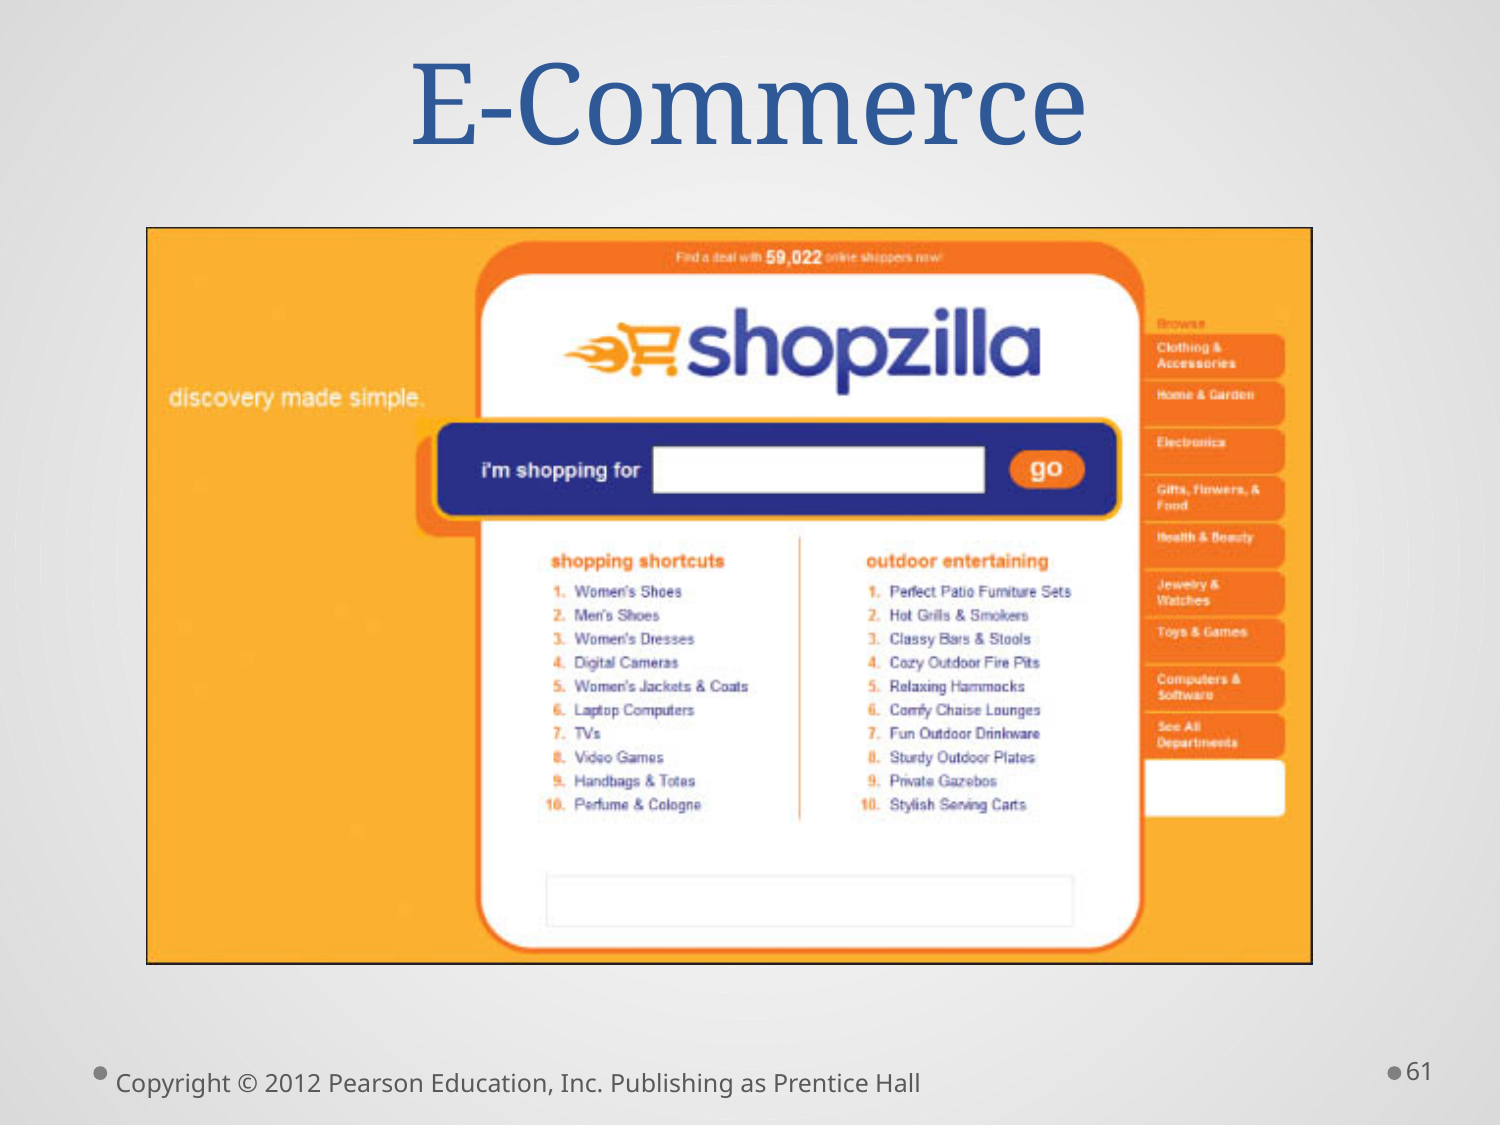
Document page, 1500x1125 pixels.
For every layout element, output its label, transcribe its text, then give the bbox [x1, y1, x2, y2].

footer Copyright © 2012 Pearson Education, Inc. Publishing as Prentice Hall [108, 1062, 1038, 1103]
title E-Commerce [0, 0, 1500, 175]
picture [146, 227, 1313, 965]
slide_number 61 [1401, 1042, 1494, 1103]
